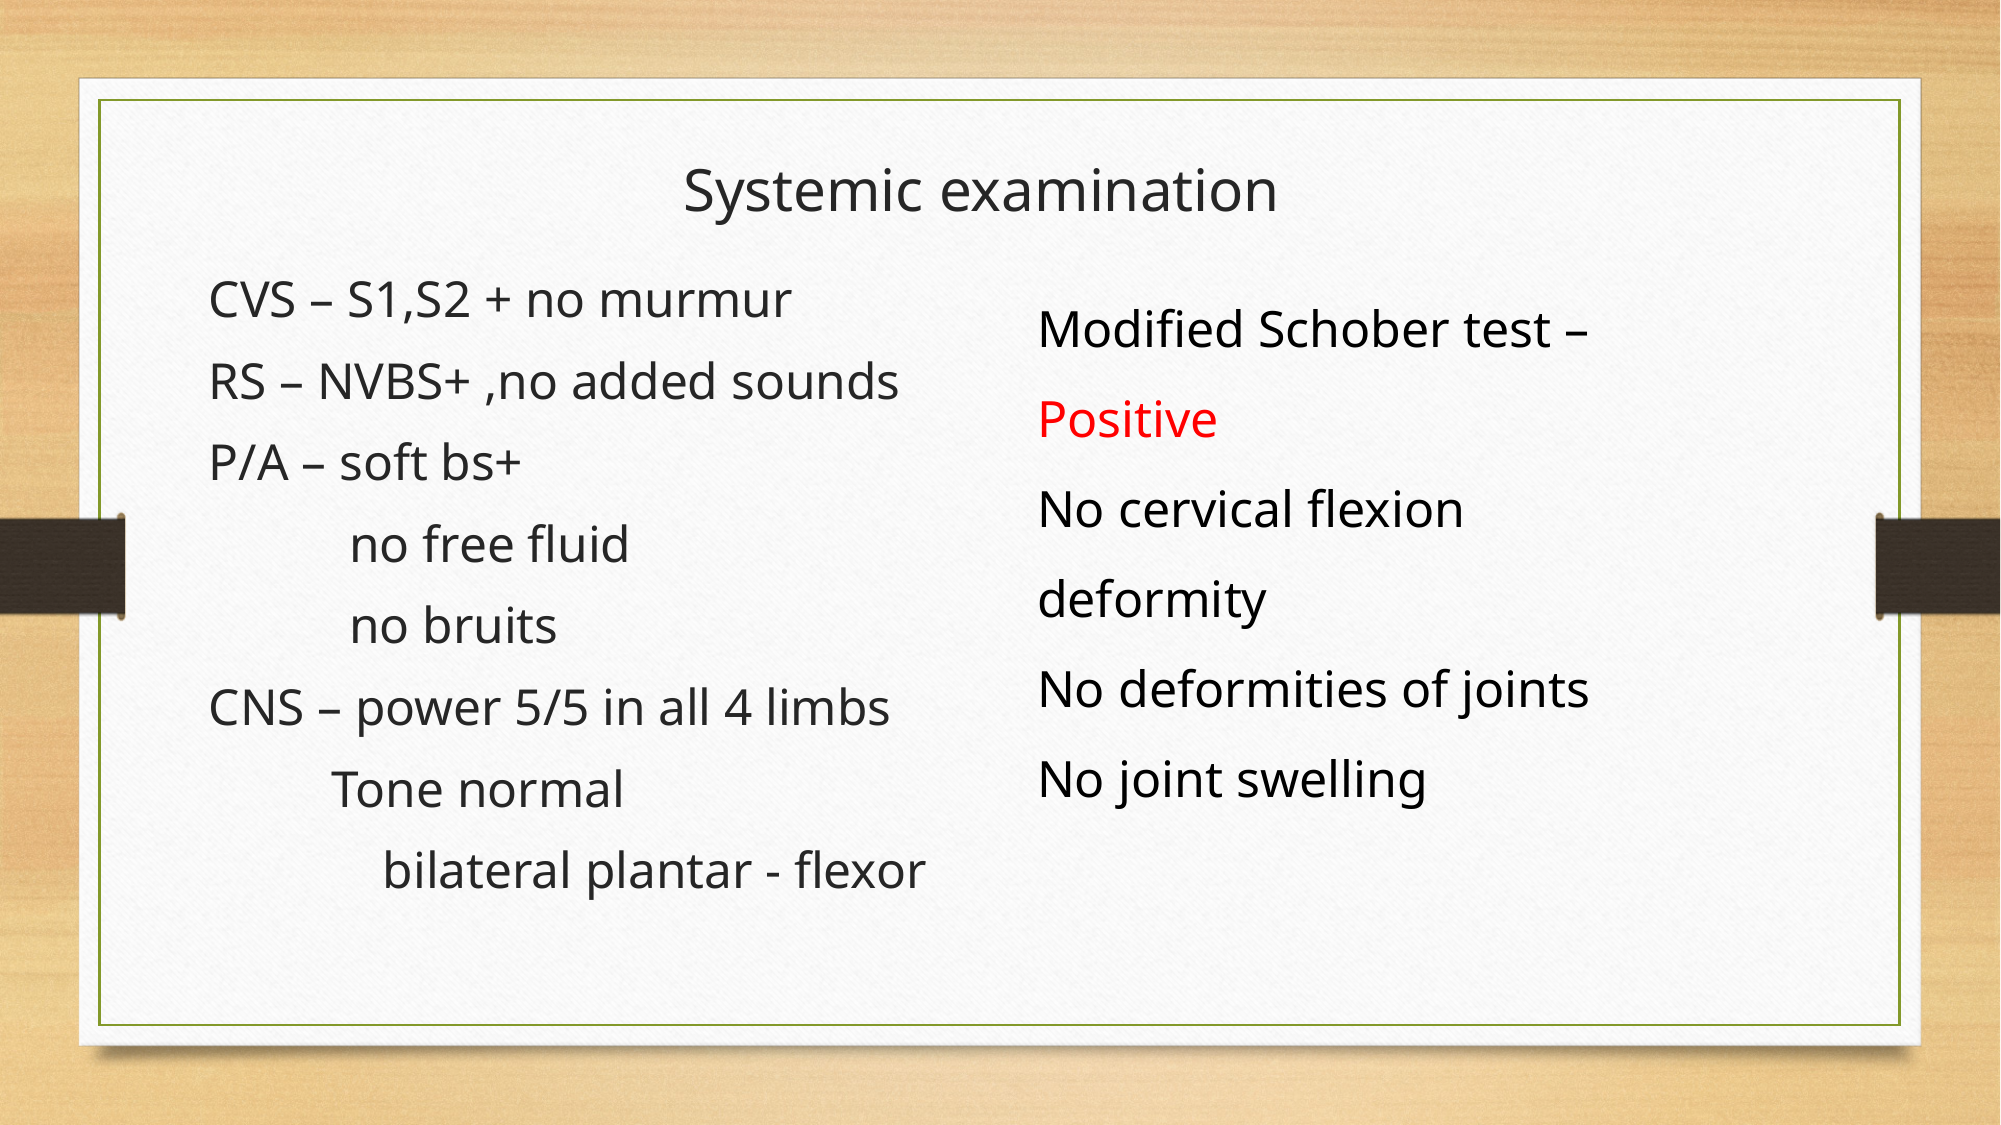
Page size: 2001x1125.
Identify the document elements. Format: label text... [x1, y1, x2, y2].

picture [0, 0, 2001, 1125]
title Systemic examination [194, 81, 1769, 260]
text_box Modified Schober test – Positive No cervical flexion deformity No deformities of joints No joint swelling [1022, 260, 1685, 816]
list CVS – S1,S2 + no murmur RS – NVBS+ ,no added sounds P/A – soft bs+ no free fluid no bruits CNS – power 5/5 in all 4 limbs Tone normal bilateral plantar - flexor [194, 260, 1957, 910]
